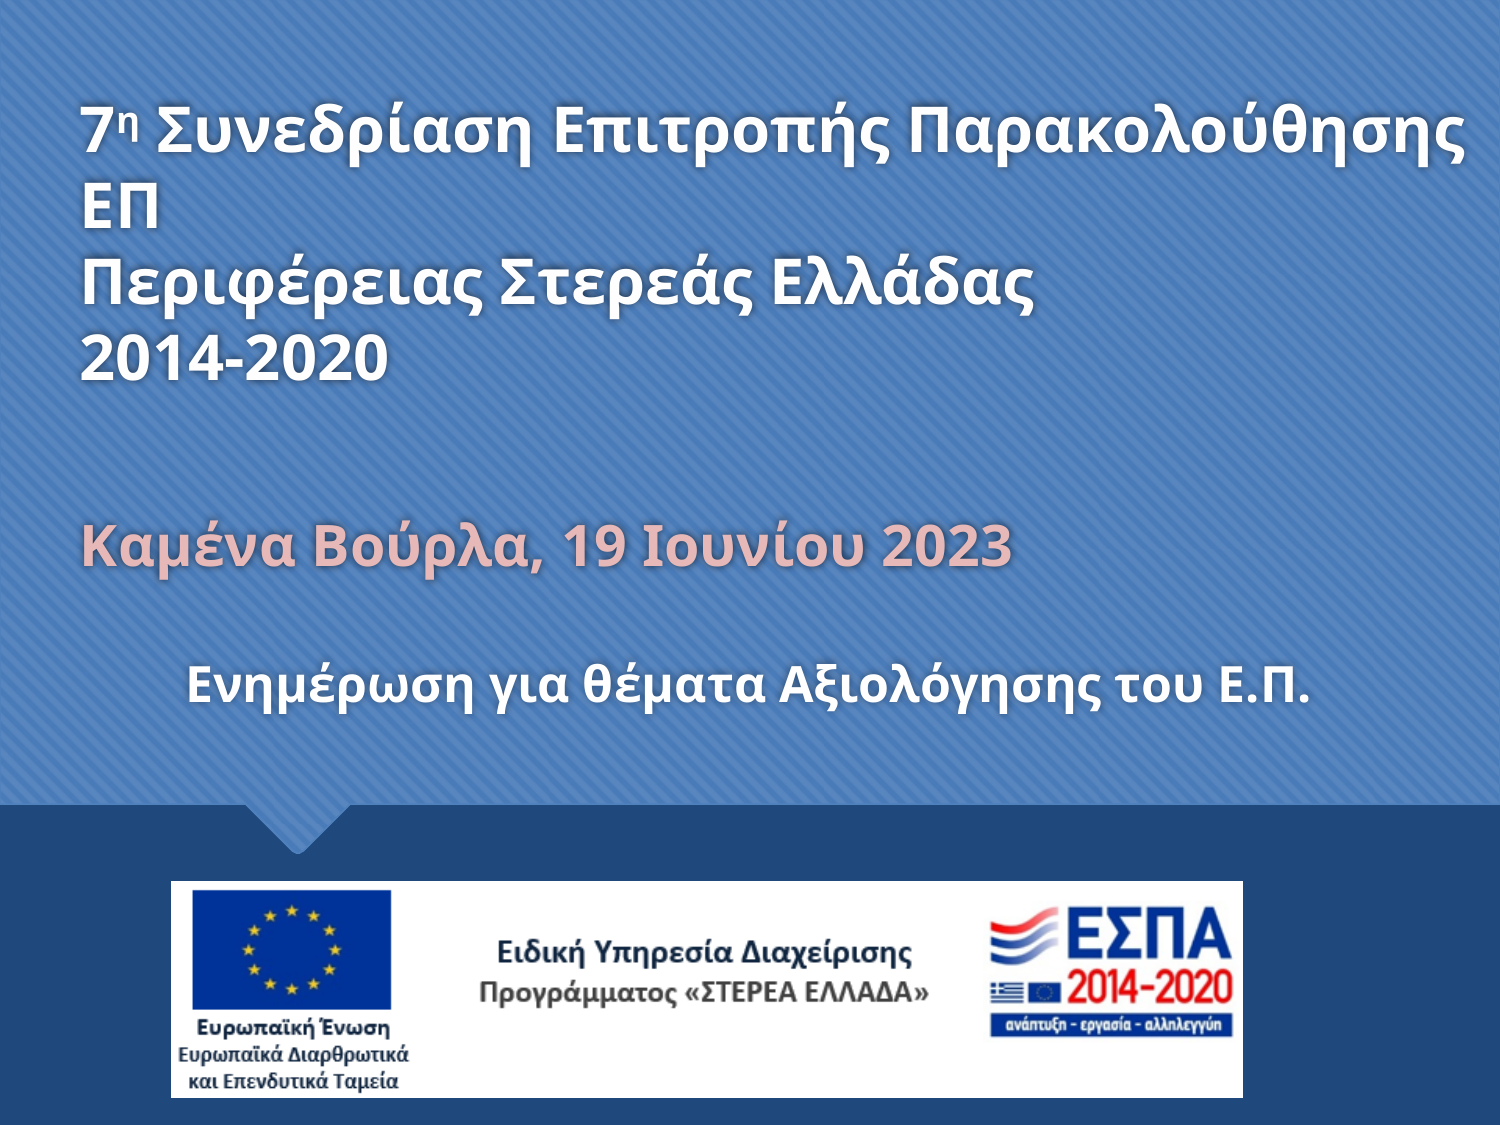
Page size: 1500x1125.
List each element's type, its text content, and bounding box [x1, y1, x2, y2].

subtitle Ενημέρωση για θέματα Αξιολόγησης του Ε.Π. [53, 645, 1447, 799]
picture [170, 881, 1244, 1098]
title 7η Συνεδρίαση Επιτροπής Παρακολούθησης ΕΠ Περιφέρειας Στερεάς Ελλάδας 2014-2020 Καμένα Βούρλα, 19 Ιουνίου 2023 [64, 78, 1500, 586]
